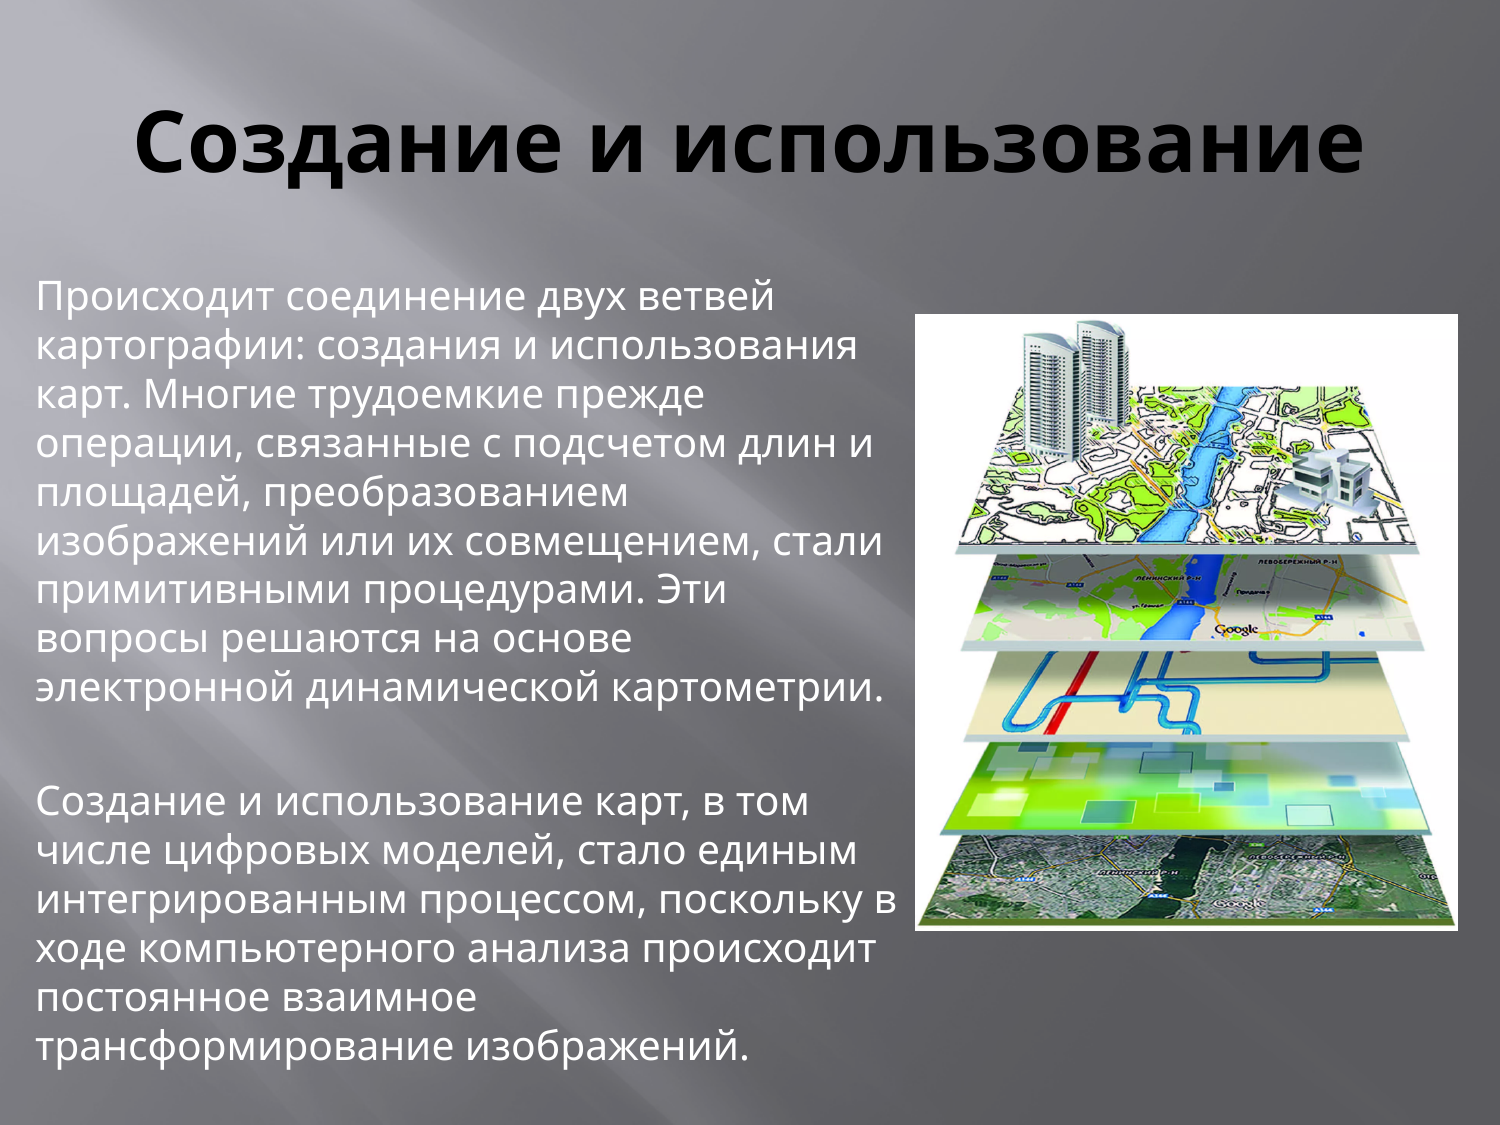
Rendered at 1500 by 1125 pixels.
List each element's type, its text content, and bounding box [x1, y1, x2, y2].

picture [915, 314, 1458, 931]
list Происходит соединение двух ветвей картографии: создания и использования карт. Многие трудоемкие прежде операции, связанные с подсчетом длин и площадей, преобразованием изображений или их совмещением, стали примитивными процедурами. Эти вопросы решаются на основе электронной динамической картометрии. Создание и использование карт, в том числе цифровых моделей, стало единым интегрированным процессом, поскольку в ходе компьютерного анализа происходит постоянное взаимное трансформирование изображений. [0, 262, 916, 1094]
title Создание и использование [75, 45, 1425, 233]
